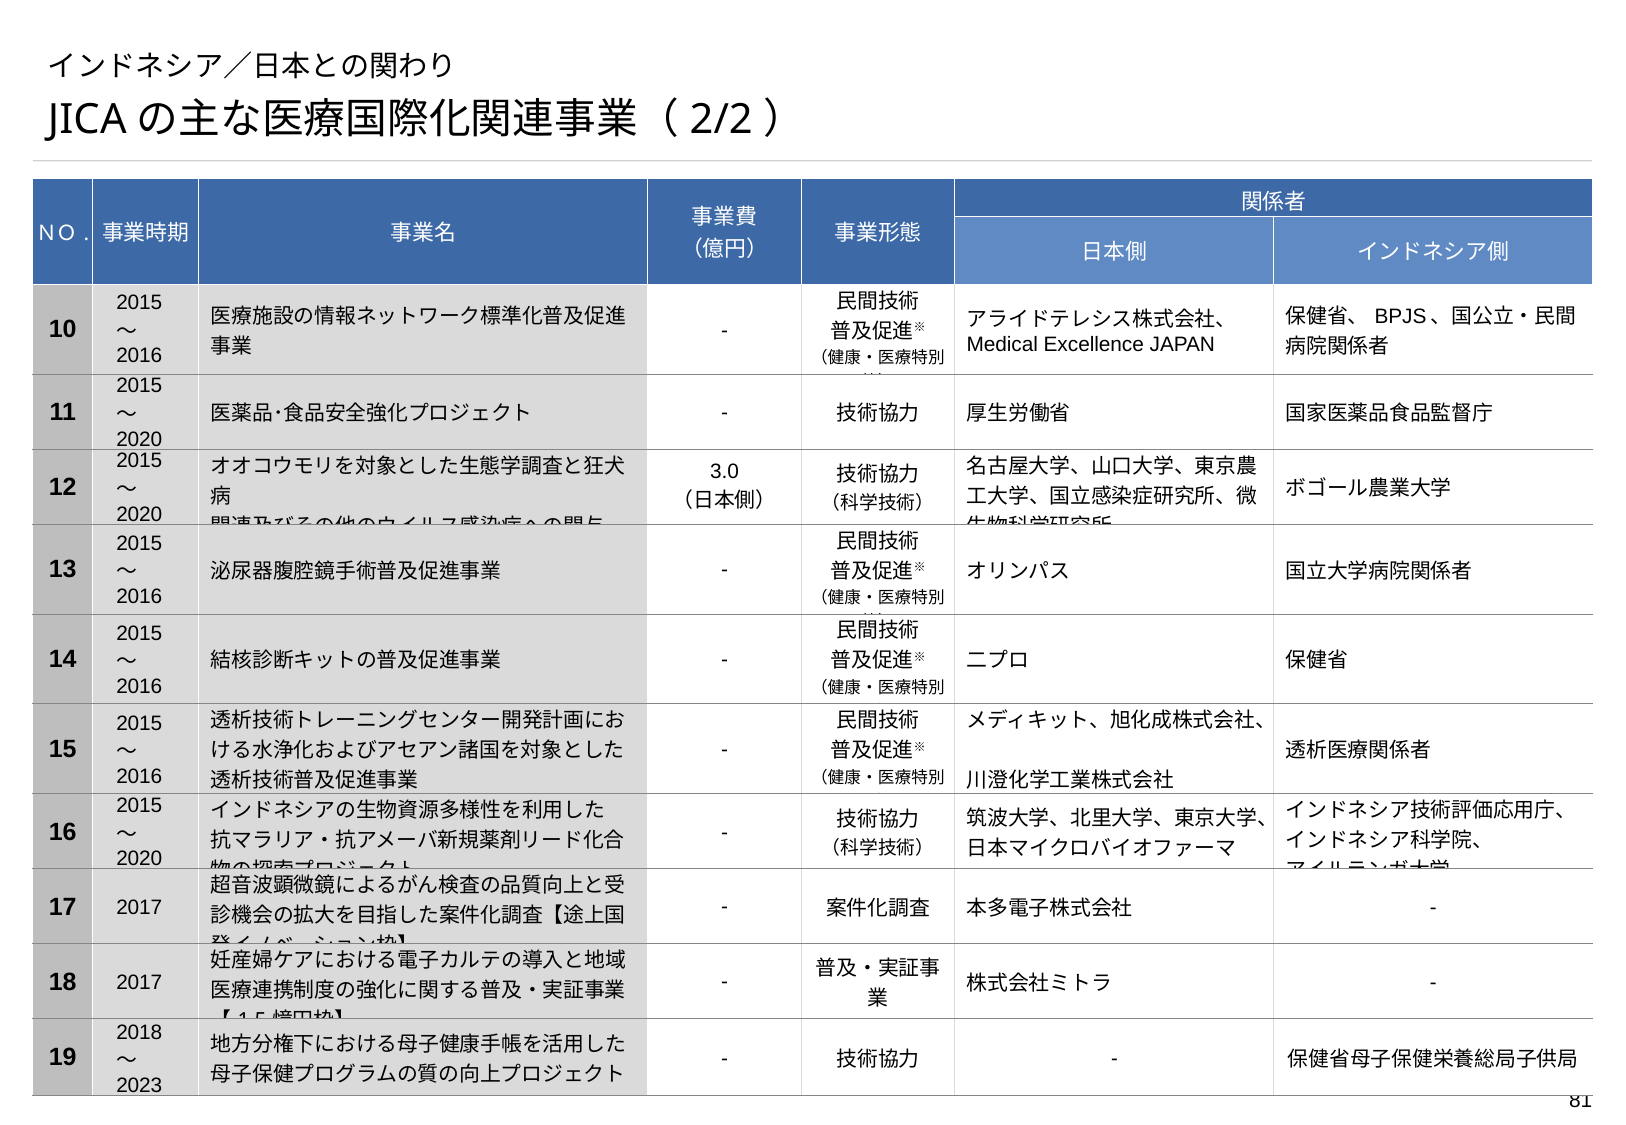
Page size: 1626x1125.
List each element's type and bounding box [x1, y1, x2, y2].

table_header [648, 179, 801, 284]
table_cell [648, 615, 801, 703]
table_header [802, 179, 954, 284]
table_cell [93, 615, 198, 703]
table_cell [93, 1019, 198, 1095]
table_cell [955, 794, 1273, 868]
title [32, 30, 1593, 90]
table_cell [648, 794, 801, 868]
table_cell [1274, 450, 1593, 524]
table_cell [33, 1019, 92, 1095]
table_cell [1274, 944, 1593, 1018]
table_cell [93, 794, 198, 868]
table_cell [93, 285, 198, 374]
table_cell [1274, 375, 1593, 449]
table_cell [199, 285, 647, 374]
table_cell [955, 615, 1273, 703]
table_cell [955, 869, 1273, 943]
table_cell [1274, 704, 1593, 793]
table_cell [648, 285, 801, 374]
table_cell [802, 704, 954, 793]
table_cell [199, 525, 647, 614]
table_cell [955, 1019, 1273, 1095]
table_cell [199, 704, 647, 793]
table_cell [802, 1019, 954, 1095]
table_header [93, 179, 198, 284]
table_cell [1274, 869, 1593, 943]
table_header [955, 179, 1592, 216]
table_cell [33, 285, 92, 374]
table_cell [648, 1019, 801, 1095]
table_cell [199, 869, 647, 943]
table_cell [33, 794, 92, 868]
table_cell [802, 794, 954, 868]
table_cell [93, 450, 198, 524]
table_cell [955, 217, 1273, 284]
table_cell [802, 450, 954, 524]
table_cell [648, 944, 801, 1018]
table_cell [955, 450, 1273, 524]
list [32, 90, 1593, 149]
table_cell [1274, 217, 1592, 284]
table_cell [93, 375, 198, 449]
table_cell [199, 375, 647, 449]
table_cell [1274, 794, 1593, 868]
table_cell [93, 869, 198, 943]
table_cell [648, 375, 801, 449]
table_cell [199, 450, 647, 524]
table_cell [199, 615, 647, 703]
table_header [33, 179, 92, 284]
table_cell [802, 375, 954, 449]
table_cell [802, 525, 954, 614]
table_cell [648, 450, 801, 524]
table_header [199, 179, 647, 284]
table_cell [955, 704, 1273, 793]
table_cell [648, 525, 801, 614]
table_cell [199, 944, 647, 1018]
table_cell [93, 944, 198, 1018]
table_cell [955, 285, 1273, 374]
table_cell [802, 944, 954, 1018]
table_cell [1274, 1019, 1593, 1095]
table_cell [199, 794, 647, 868]
table_cell [199, 1019, 647, 1095]
table_cell [802, 285, 954, 374]
table_cell [648, 704, 801, 793]
table_cell [802, 869, 954, 943]
table_cell [648, 869, 801, 943]
table_cell [1274, 615, 1593, 703]
table_cell [955, 375, 1273, 449]
table_cell [1274, 525, 1593, 614]
table_cell [33, 450, 92, 524]
table_cell [33, 525, 92, 614]
table_cell [33, 375, 92, 449]
table_cell [955, 944, 1273, 1018]
table_cell [33, 615, 92, 703]
table_cell [1274, 285, 1593, 374]
table_cell [955, 525, 1273, 614]
table_cell [33, 704, 92, 793]
table_cell [93, 525, 198, 614]
table_cell [33, 944, 92, 1018]
table_cell [33, 869, 92, 943]
table_cell [802, 615, 954, 703]
table_cell [93, 704, 198, 793]
